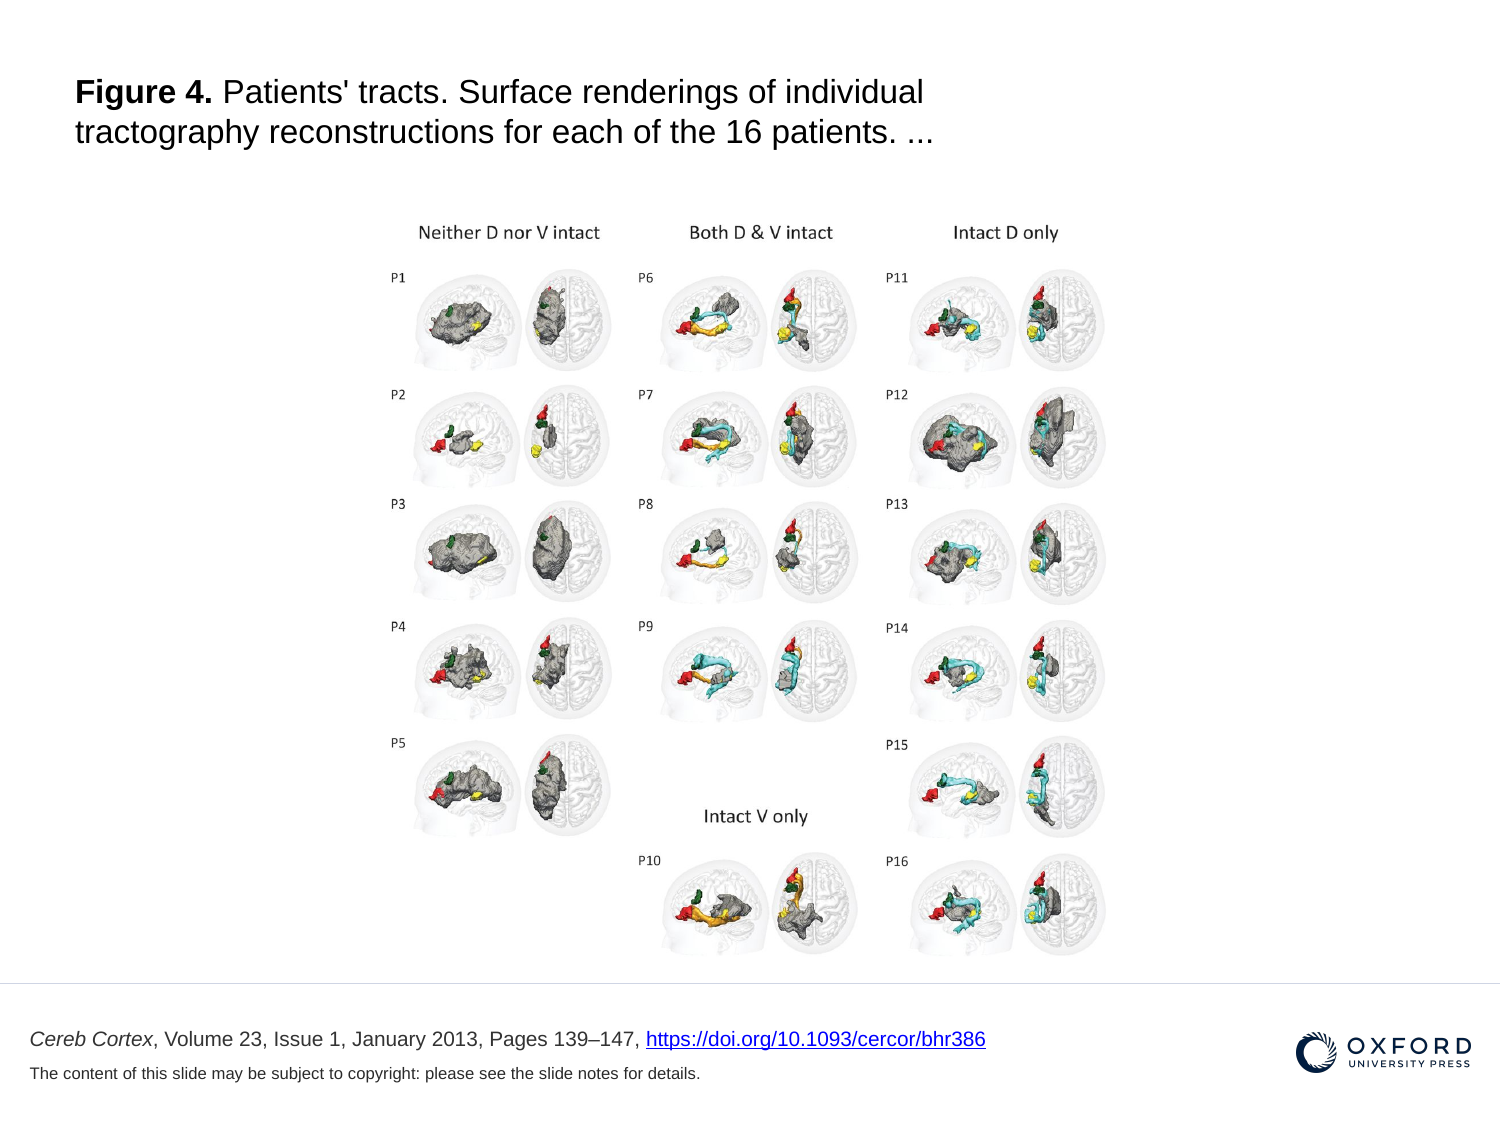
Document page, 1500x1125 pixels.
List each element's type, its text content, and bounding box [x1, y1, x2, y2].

picture [1296, 1032, 1471, 1073]
title Figure 4. Patients' tracts. Surface renderings of individual tractography reconstructions for each of the 16 patients. ... [75, 69, 1078, 171]
picture [391, 224, 1107, 957]
footer Cereb Cortex, Volume 23, Issue 1, January 2013, Pages 139–147, https://doi.org/10.1093/cercor/bhr386 The content of this slide may be subject to copyright: please see the slide notes for details. [0, 983, 1260, 1125]
